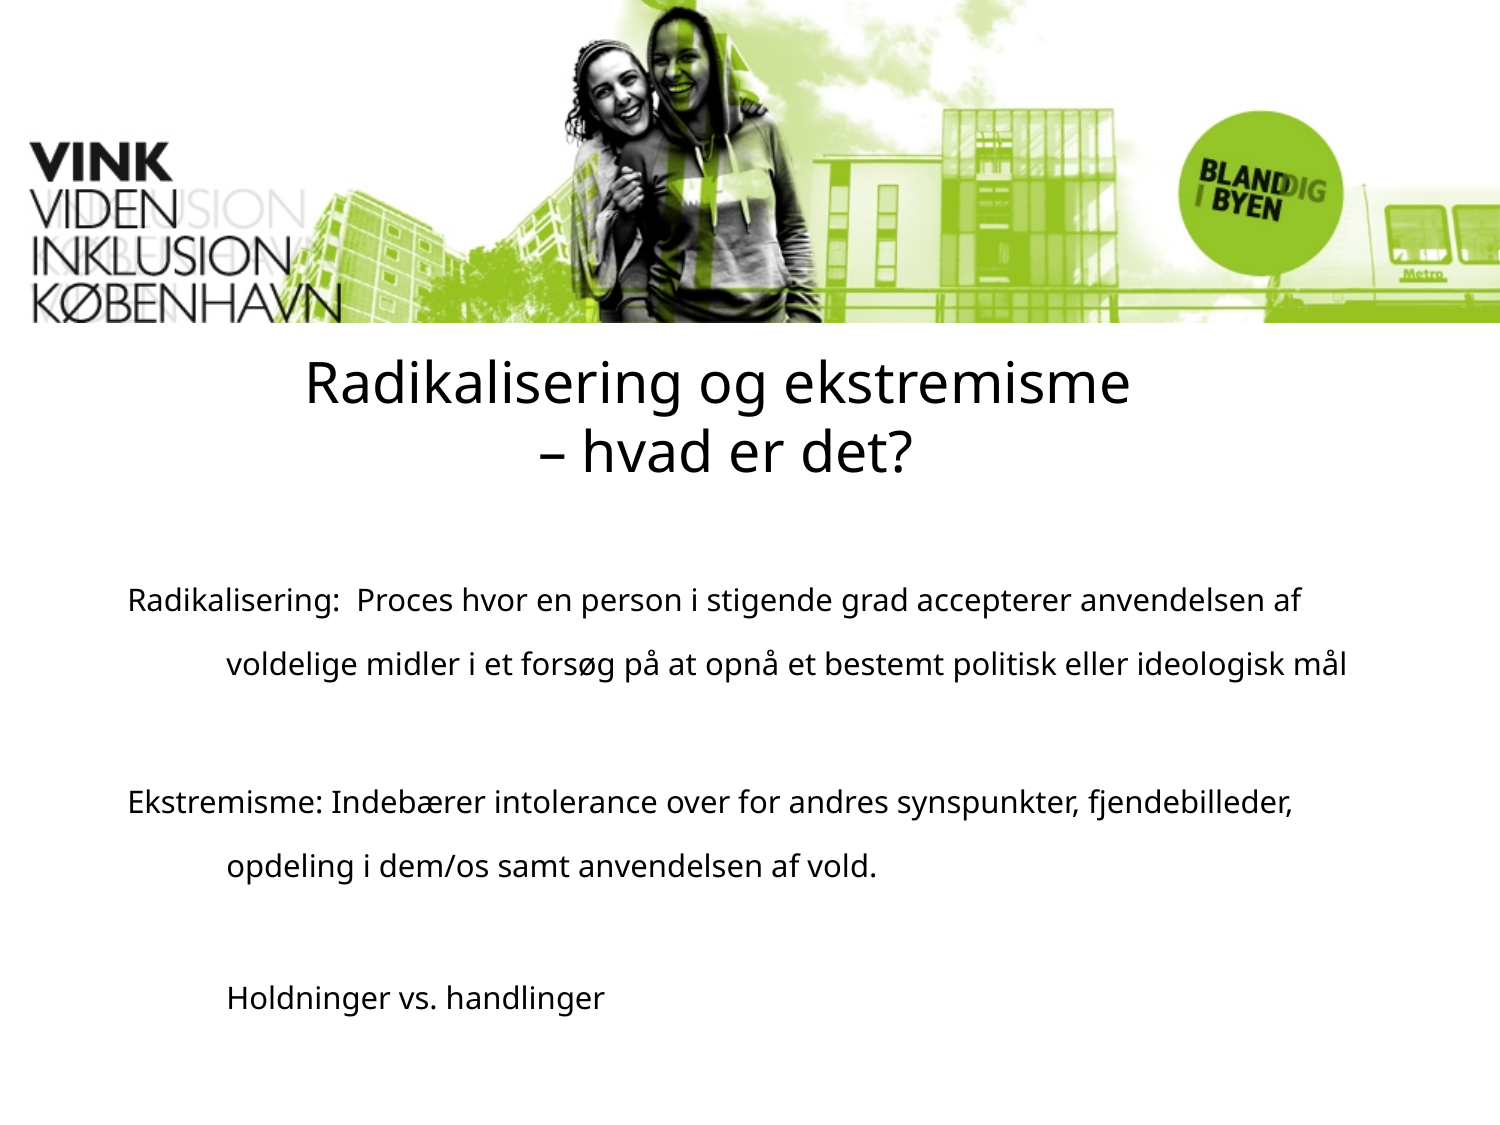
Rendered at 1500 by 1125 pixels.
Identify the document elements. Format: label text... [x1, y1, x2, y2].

picture [0, 0, 1500, 324]
subtitle Radikalisering: Proces hvor en person i stigende grad accepterer anvendelsen af voldelige midler i et forsøg på at opnå et bestemt politisk eller ideologisk mål Ekstremisme: Indebærer intolerance over for andres synspunkter, fjendebilleder, opdeling i dem/os samt anvendelsen af vold. Holdninger vs. handlinger [112, 467, 1424, 1035]
title Radikalisering og ekstremisme – hvad er det? [100, 338, 1353, 492]
